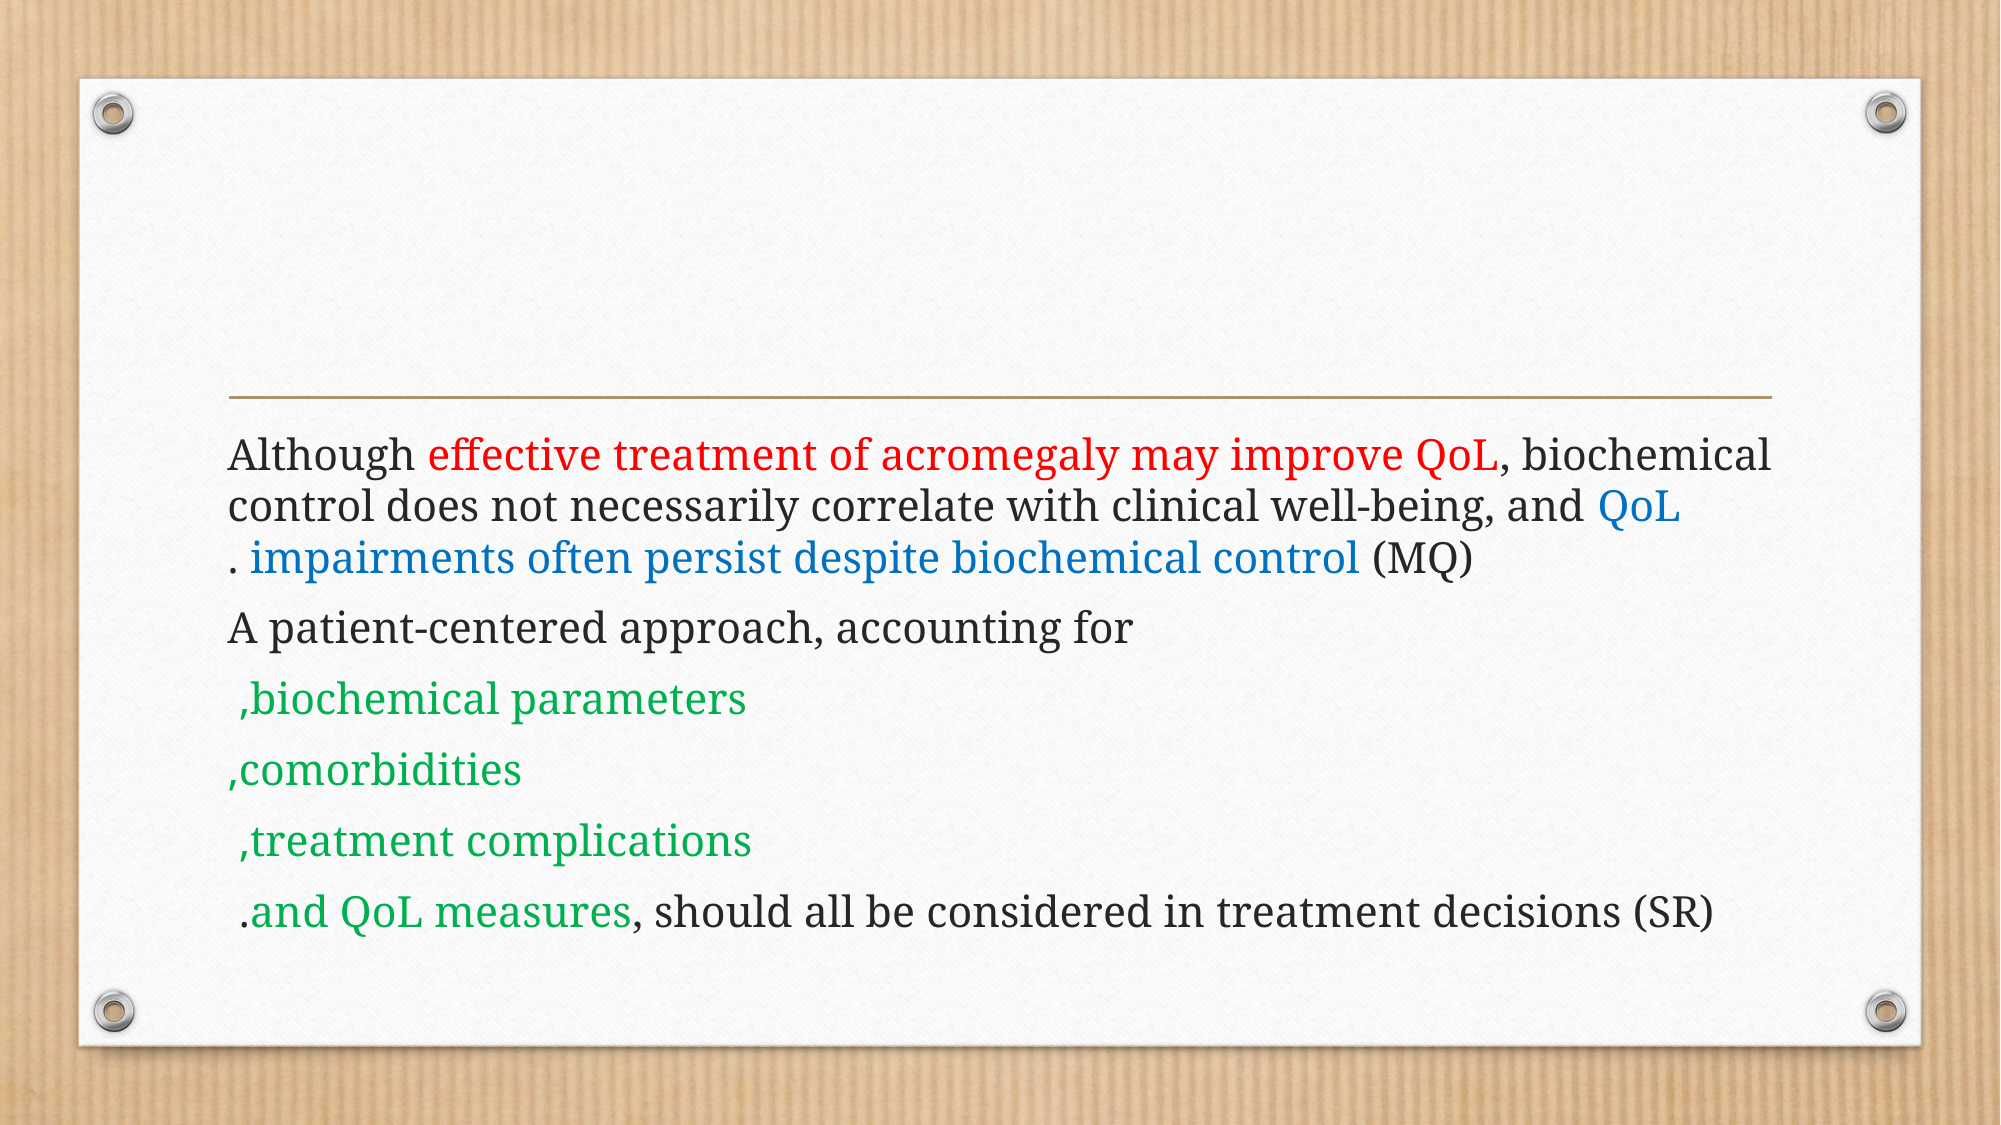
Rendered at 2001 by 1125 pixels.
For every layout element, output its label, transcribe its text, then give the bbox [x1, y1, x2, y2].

list Although effective treatment of acromegaly may improve QoL, biochemical control does not necessarily correlate with clinical well-being, and QoL impairments often persist despite biochemical control (MQ) . A patient-centered approach, accounting for biochemical parameters, comorbidities, treatment complications, and QoL measures, should all be considered in treatment decisions (SR). [212, 419, 1788, 964]
picture [0, 0, 2001, 1125]
